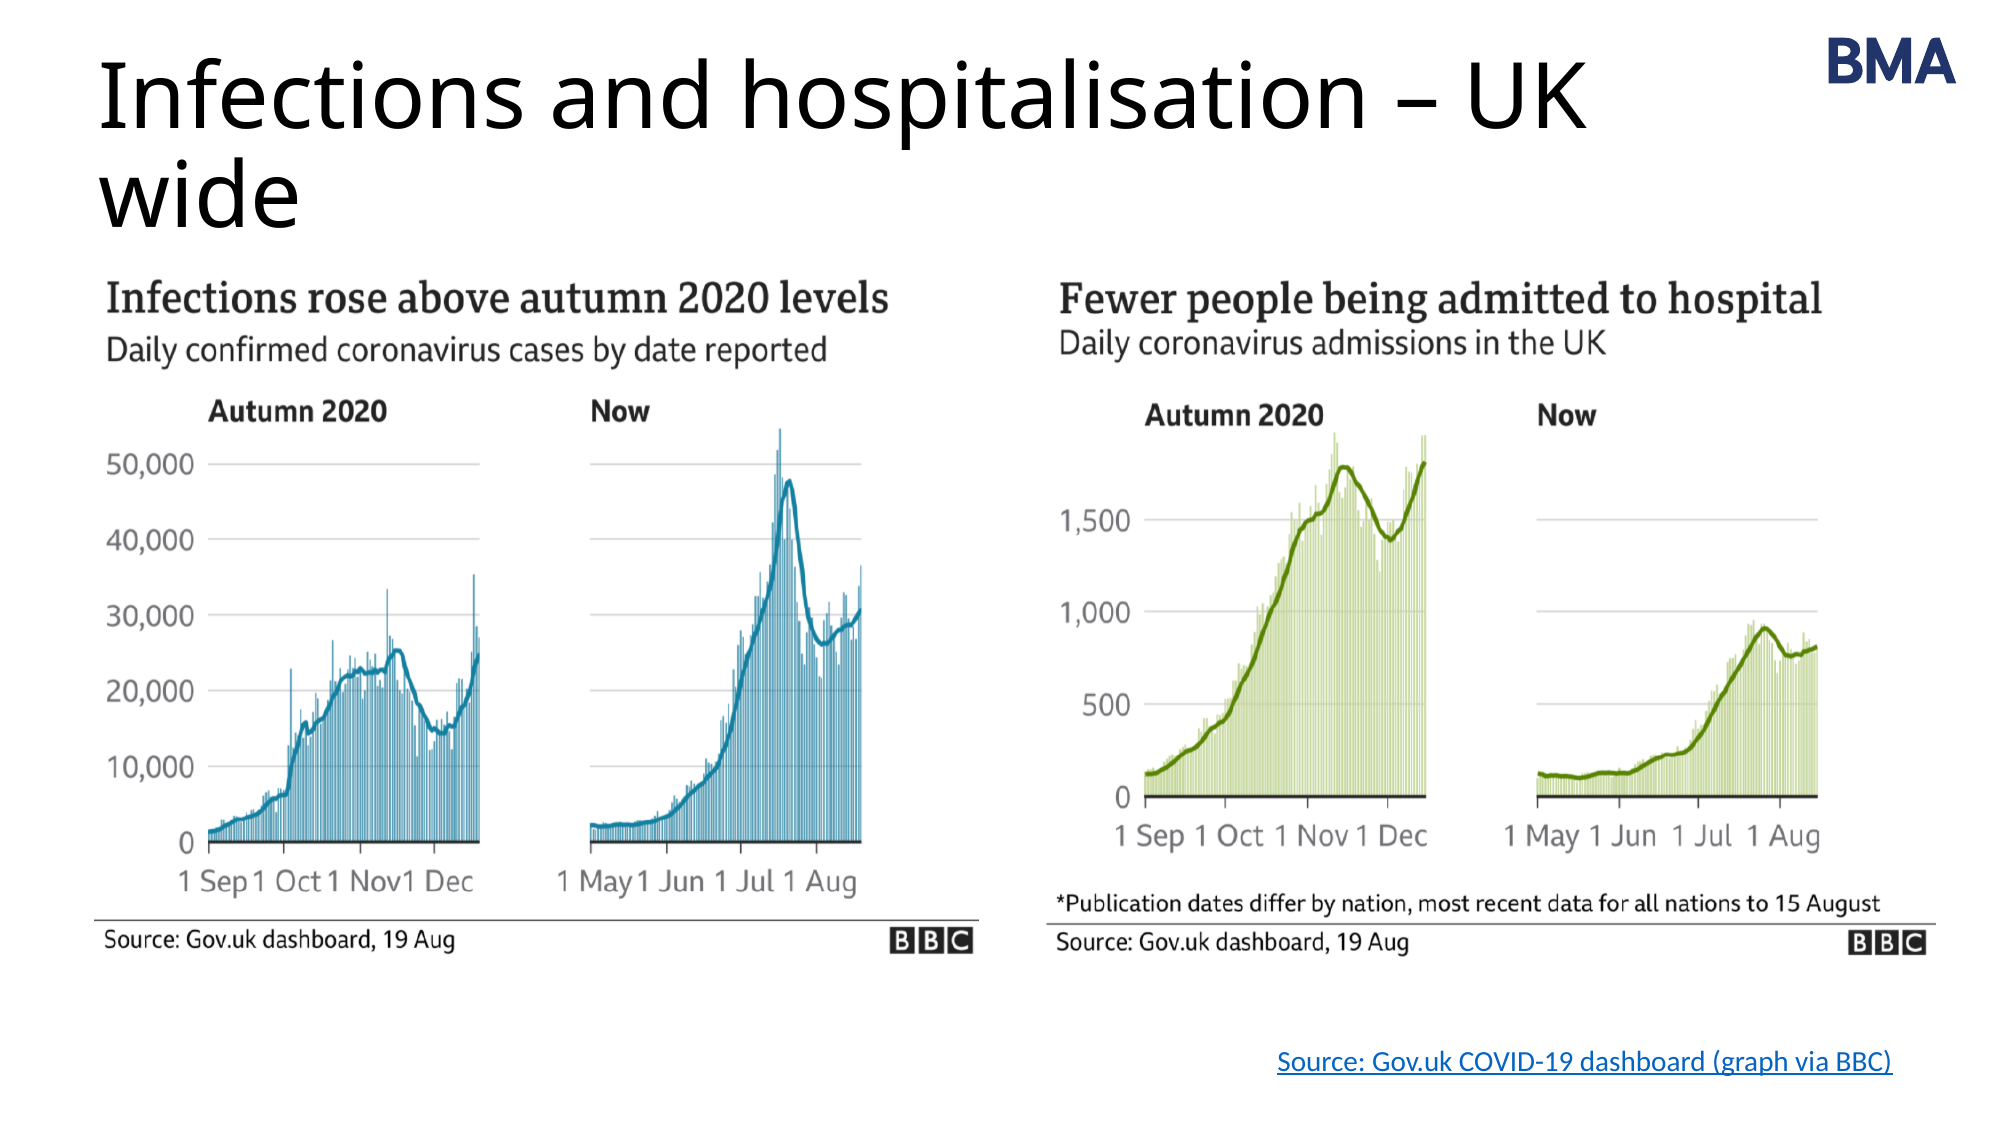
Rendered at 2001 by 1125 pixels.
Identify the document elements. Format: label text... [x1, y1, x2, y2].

picture [1022, 240, 1939, 976]
title Infections and hospitalisation – UK wide [83, 39, 1809, 257]
picture [83, 256, 1000, 961]
text_box Source: Gov.uk COVID-19 dashboard (graph via BBC) [1262, 1034, 1908, 1085]
